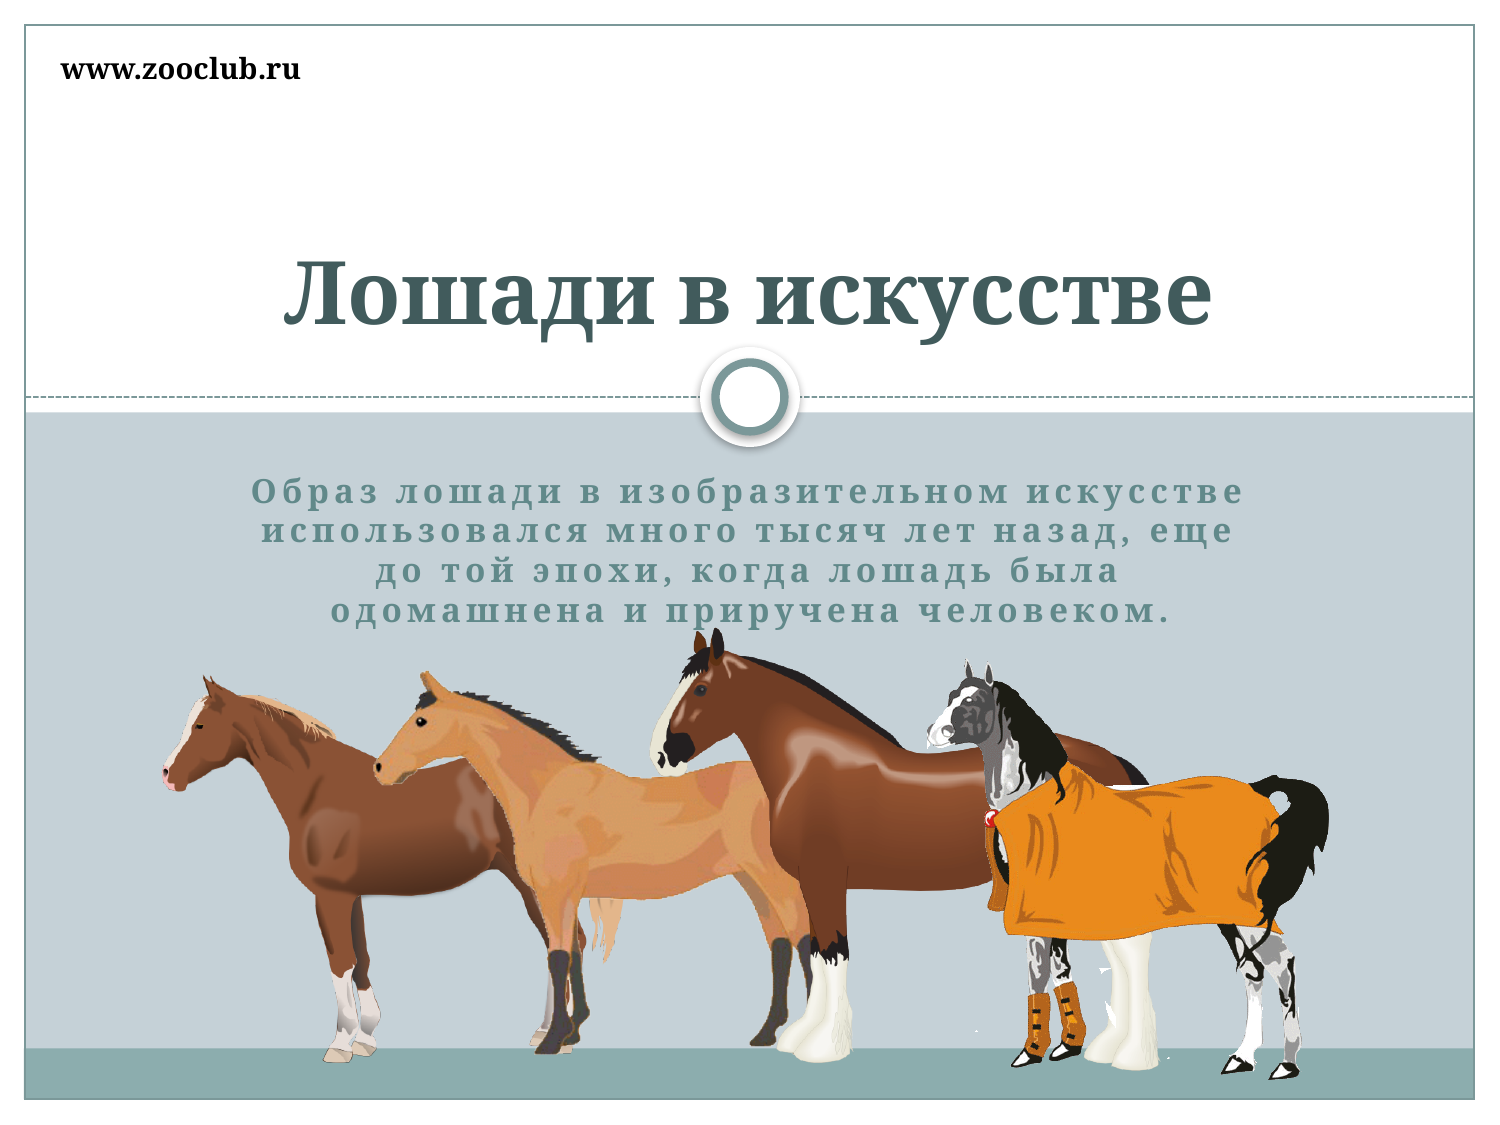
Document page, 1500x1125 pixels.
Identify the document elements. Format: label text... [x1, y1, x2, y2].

subtitle Образ лошади в изобразительном искусстве использовался много тысяч лет назад, еще до той эпохи, когда лошадь была одомашнена и приручена человеком. [225, 462, 1275, 654]
title Лошади в искусстве [112, 62, 1388, 350]
picture [135, 609, 1330, 1087]
text_box www.zooclub.ru [45, 42, 316, 93]
